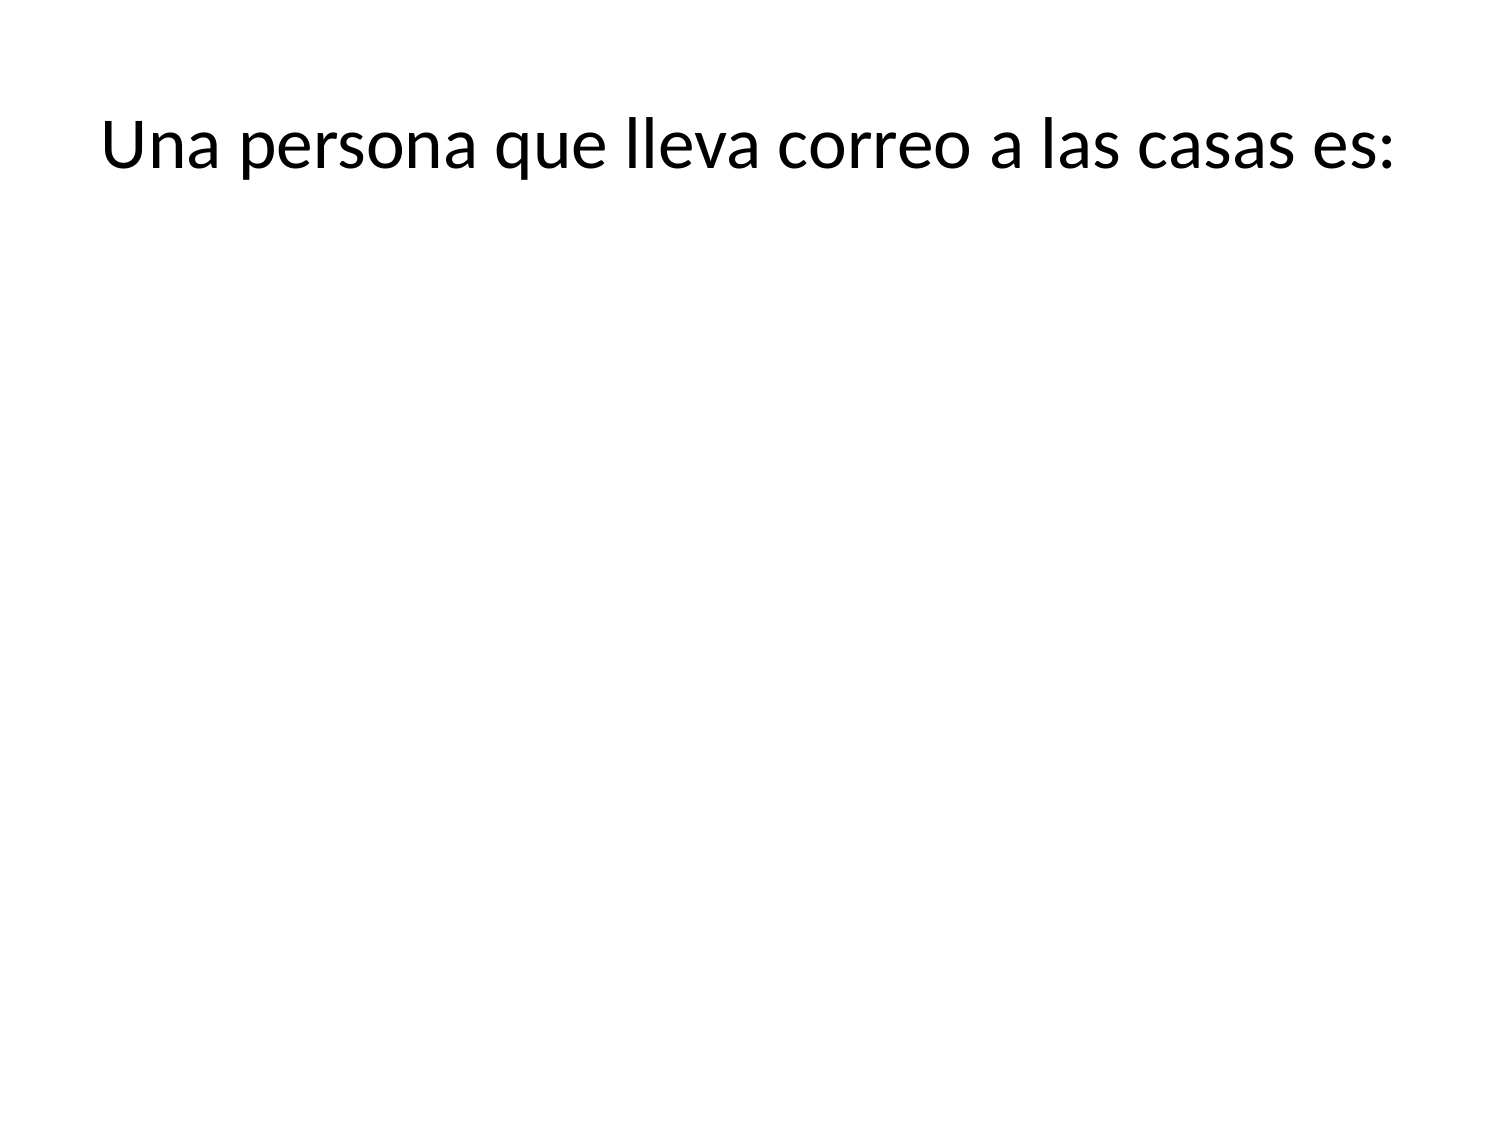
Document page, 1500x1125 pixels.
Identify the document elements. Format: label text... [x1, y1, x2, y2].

title Una persona que lleva correo a las casas es: [75, 45, 1425, 233]
